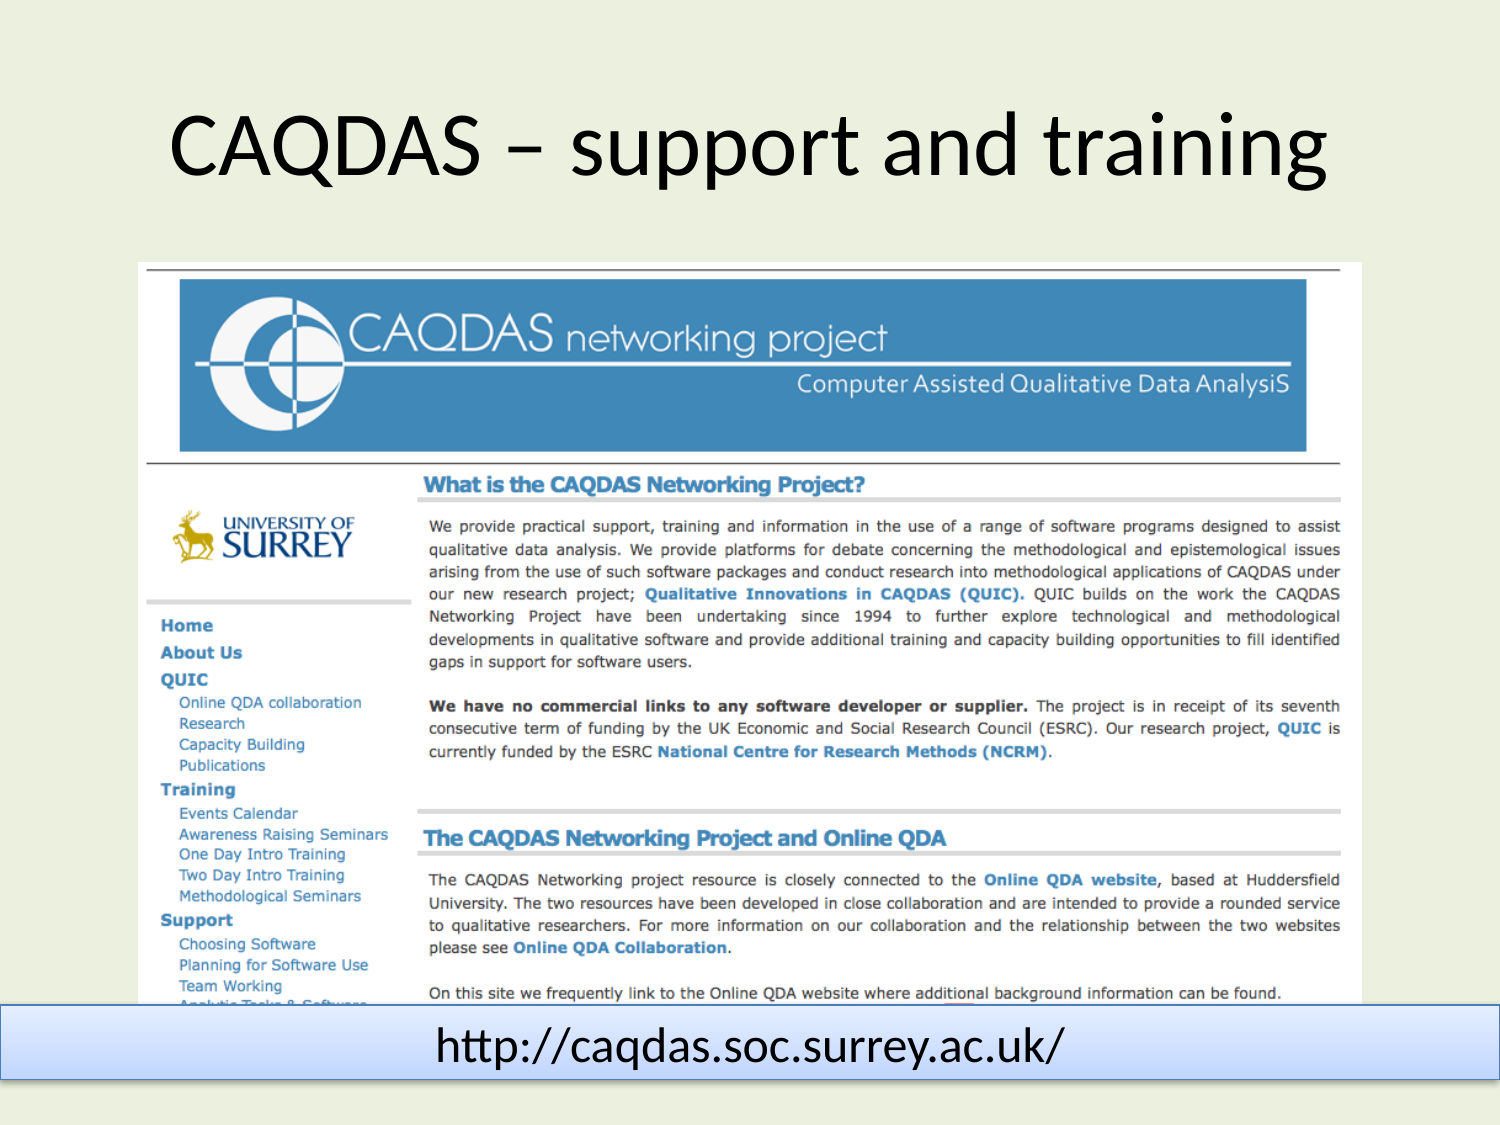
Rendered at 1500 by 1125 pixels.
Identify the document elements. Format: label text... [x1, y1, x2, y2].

title CAQDAS – support and training [75, 45, 1425, 233]
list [74, 262, 1426, 1006]
text_box http://caqdas.soc.surrey.ac.uk/ [0, 1004, 1500, 1080]
